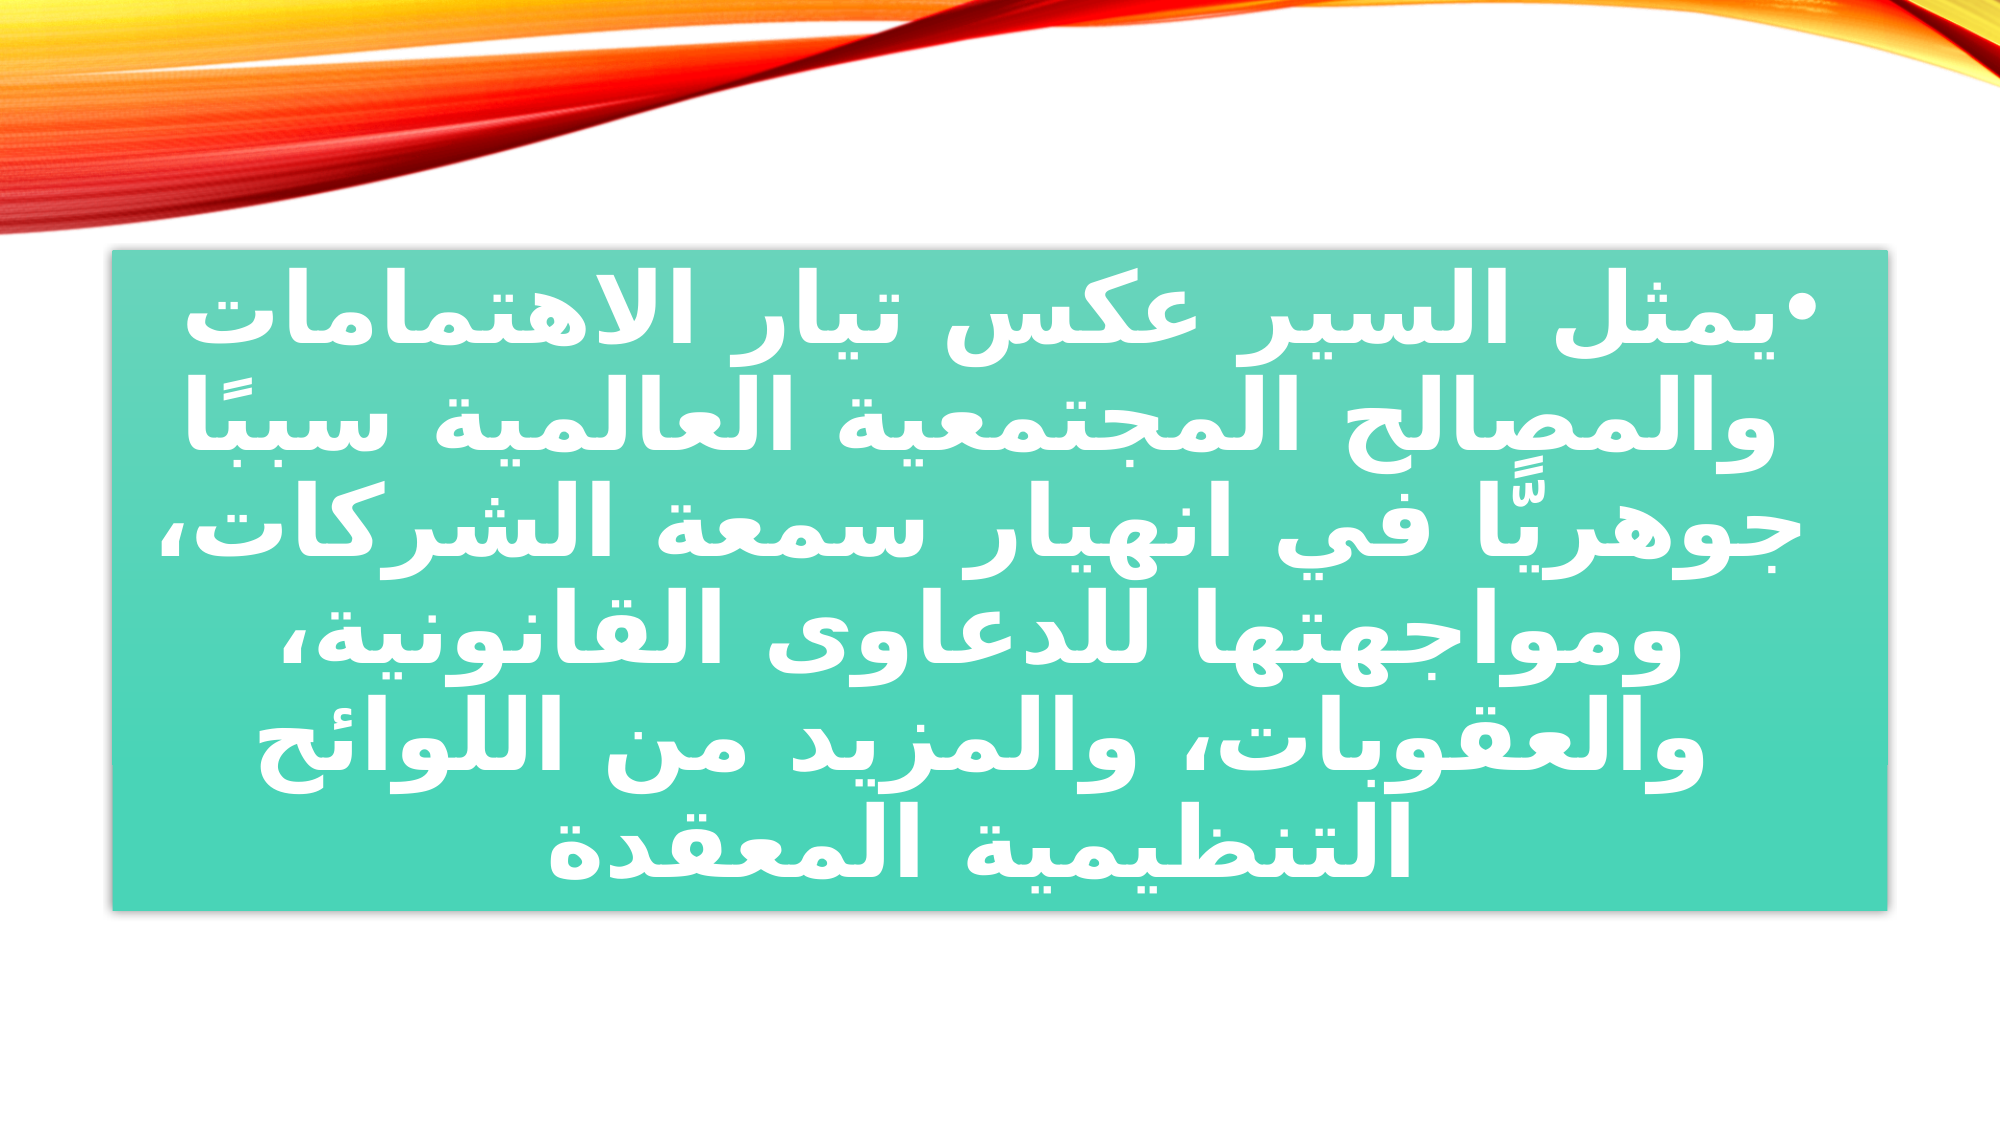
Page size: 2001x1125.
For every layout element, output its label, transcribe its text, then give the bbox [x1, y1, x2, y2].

list يمثل السير عكس تيار الاهتمامات والمصالح المجتمعية العالمية سببًا جوهريًّا في انهيار سمعة الشركات، ومواجهتها للدعاوى القانونية، والعقوبات، والمزيد من اللوائح التنظيمية المعقدة [112, 250, 1888, 911]
picture [0, 0, 2000, 237]
